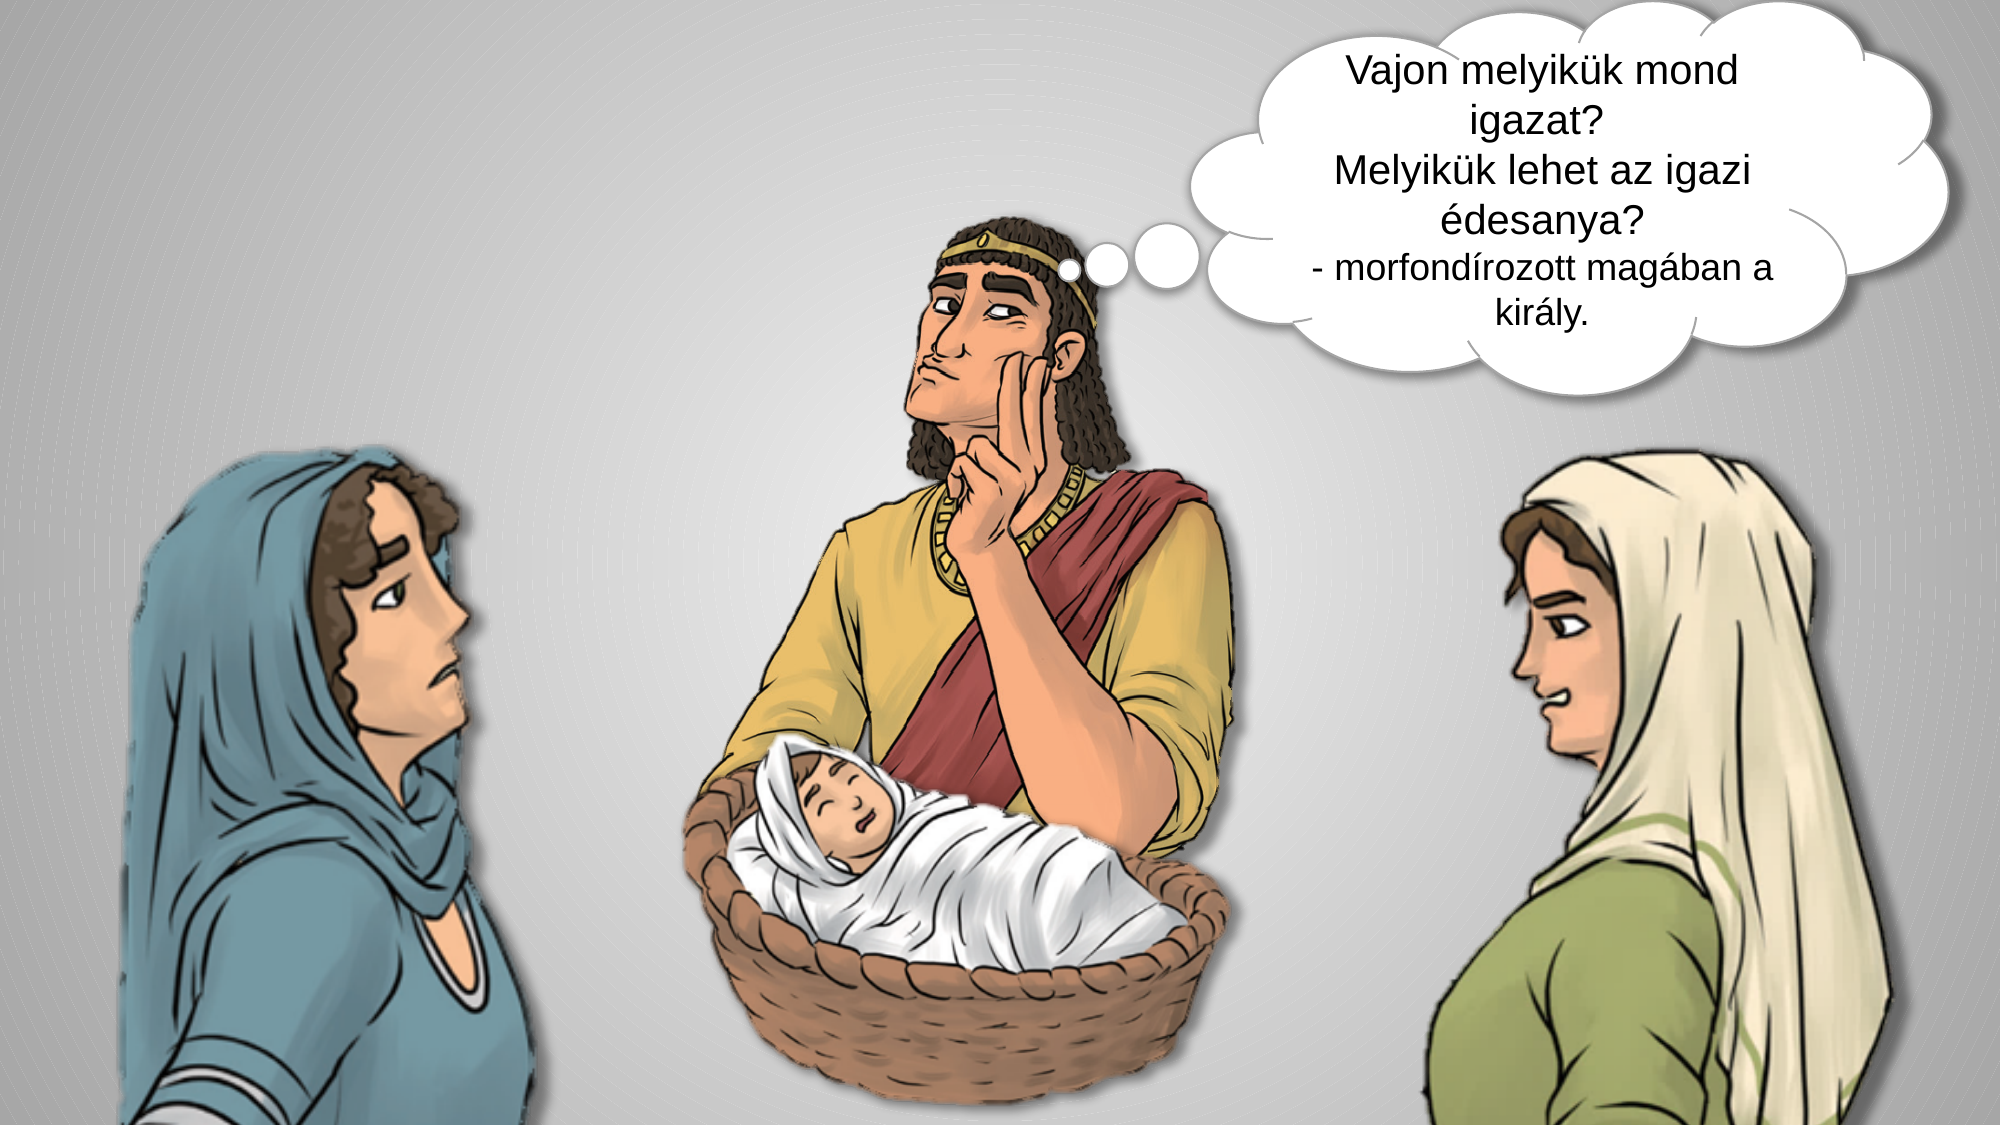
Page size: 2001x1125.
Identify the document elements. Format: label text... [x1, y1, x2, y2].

picture [0, 410, 548, 1125]
picture [666, 183, 1968, 1125]
text_box Vajon melyikük mond igazat? Melyikük lehet az igazi édesanya? - morfondírozott magában a király. [1189, 0, 1950, 397]
